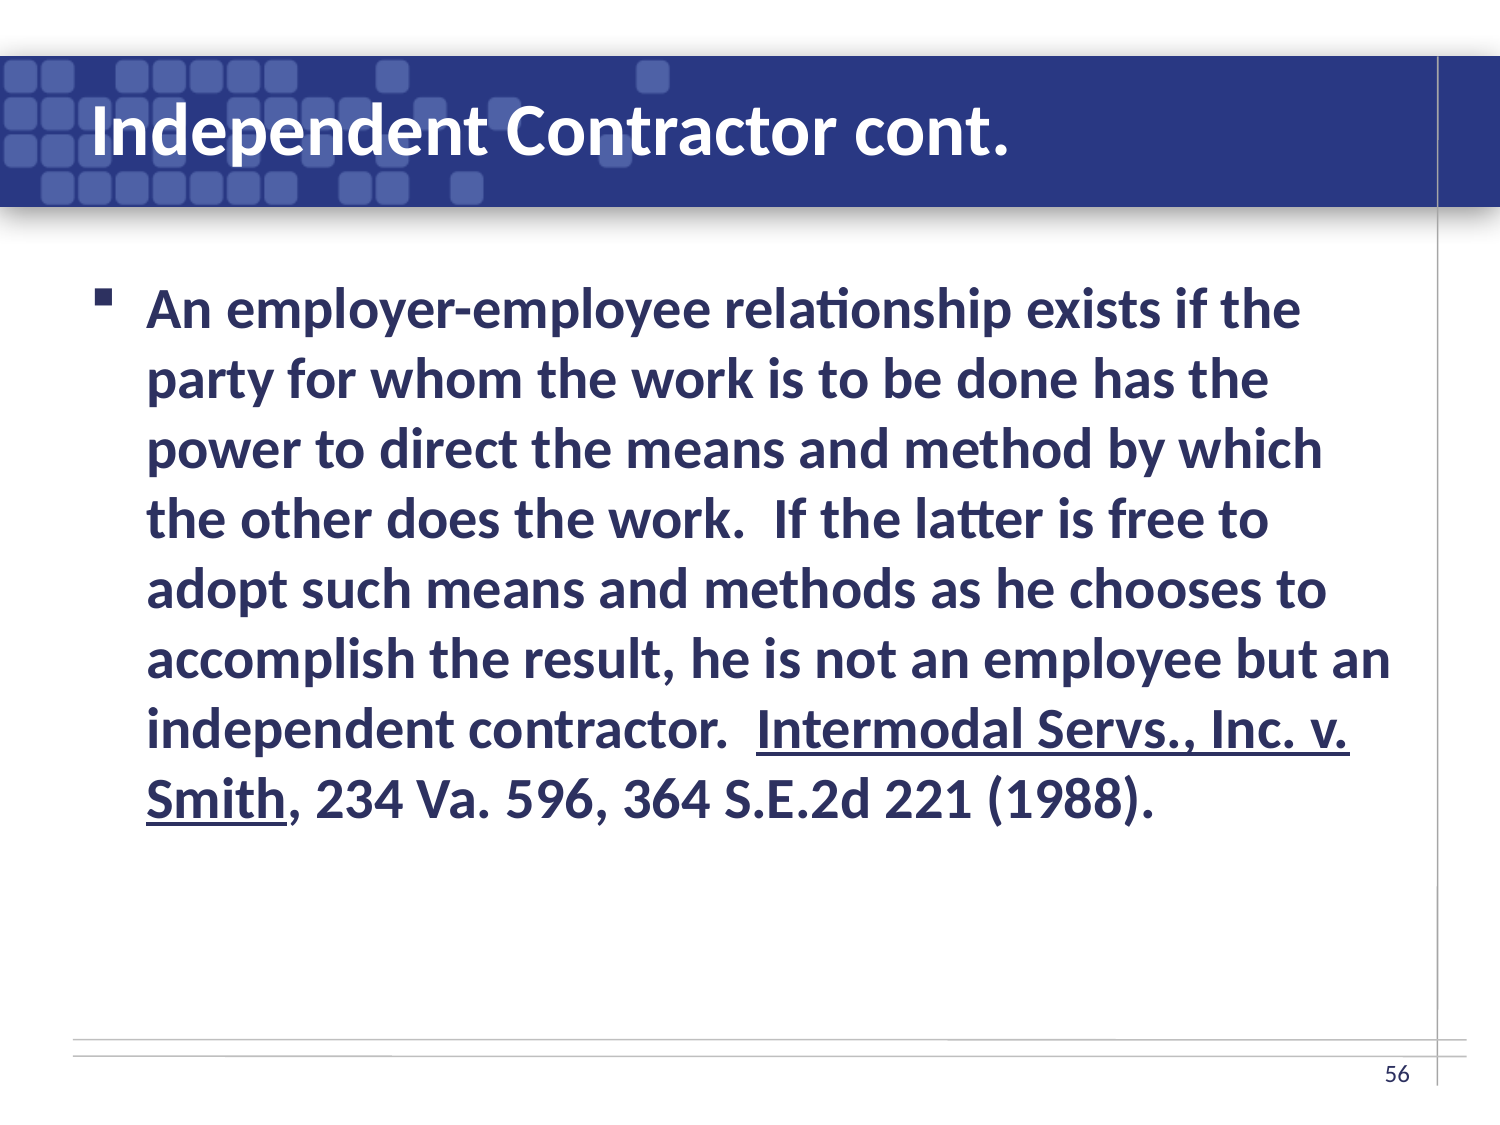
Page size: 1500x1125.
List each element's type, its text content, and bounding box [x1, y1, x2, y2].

list An employer-employee relationship exists if the party for whom the work is to be done has the power to direct the means and method by which the other does the work. If the latter is free to adopt such means and methods as he chooses to accomplish the result, he is not an employee but an independent contractor. Intermodal Servs., Inc. v. Smith, 234 Va. 596, 364 S.E.2d 221 (1988). [75, 262, 1425, 1005]
title Independent Contractor cont. [75, 32, 1425, 220]
slide_number 56 [1074, 1042, 1425, 1103]
